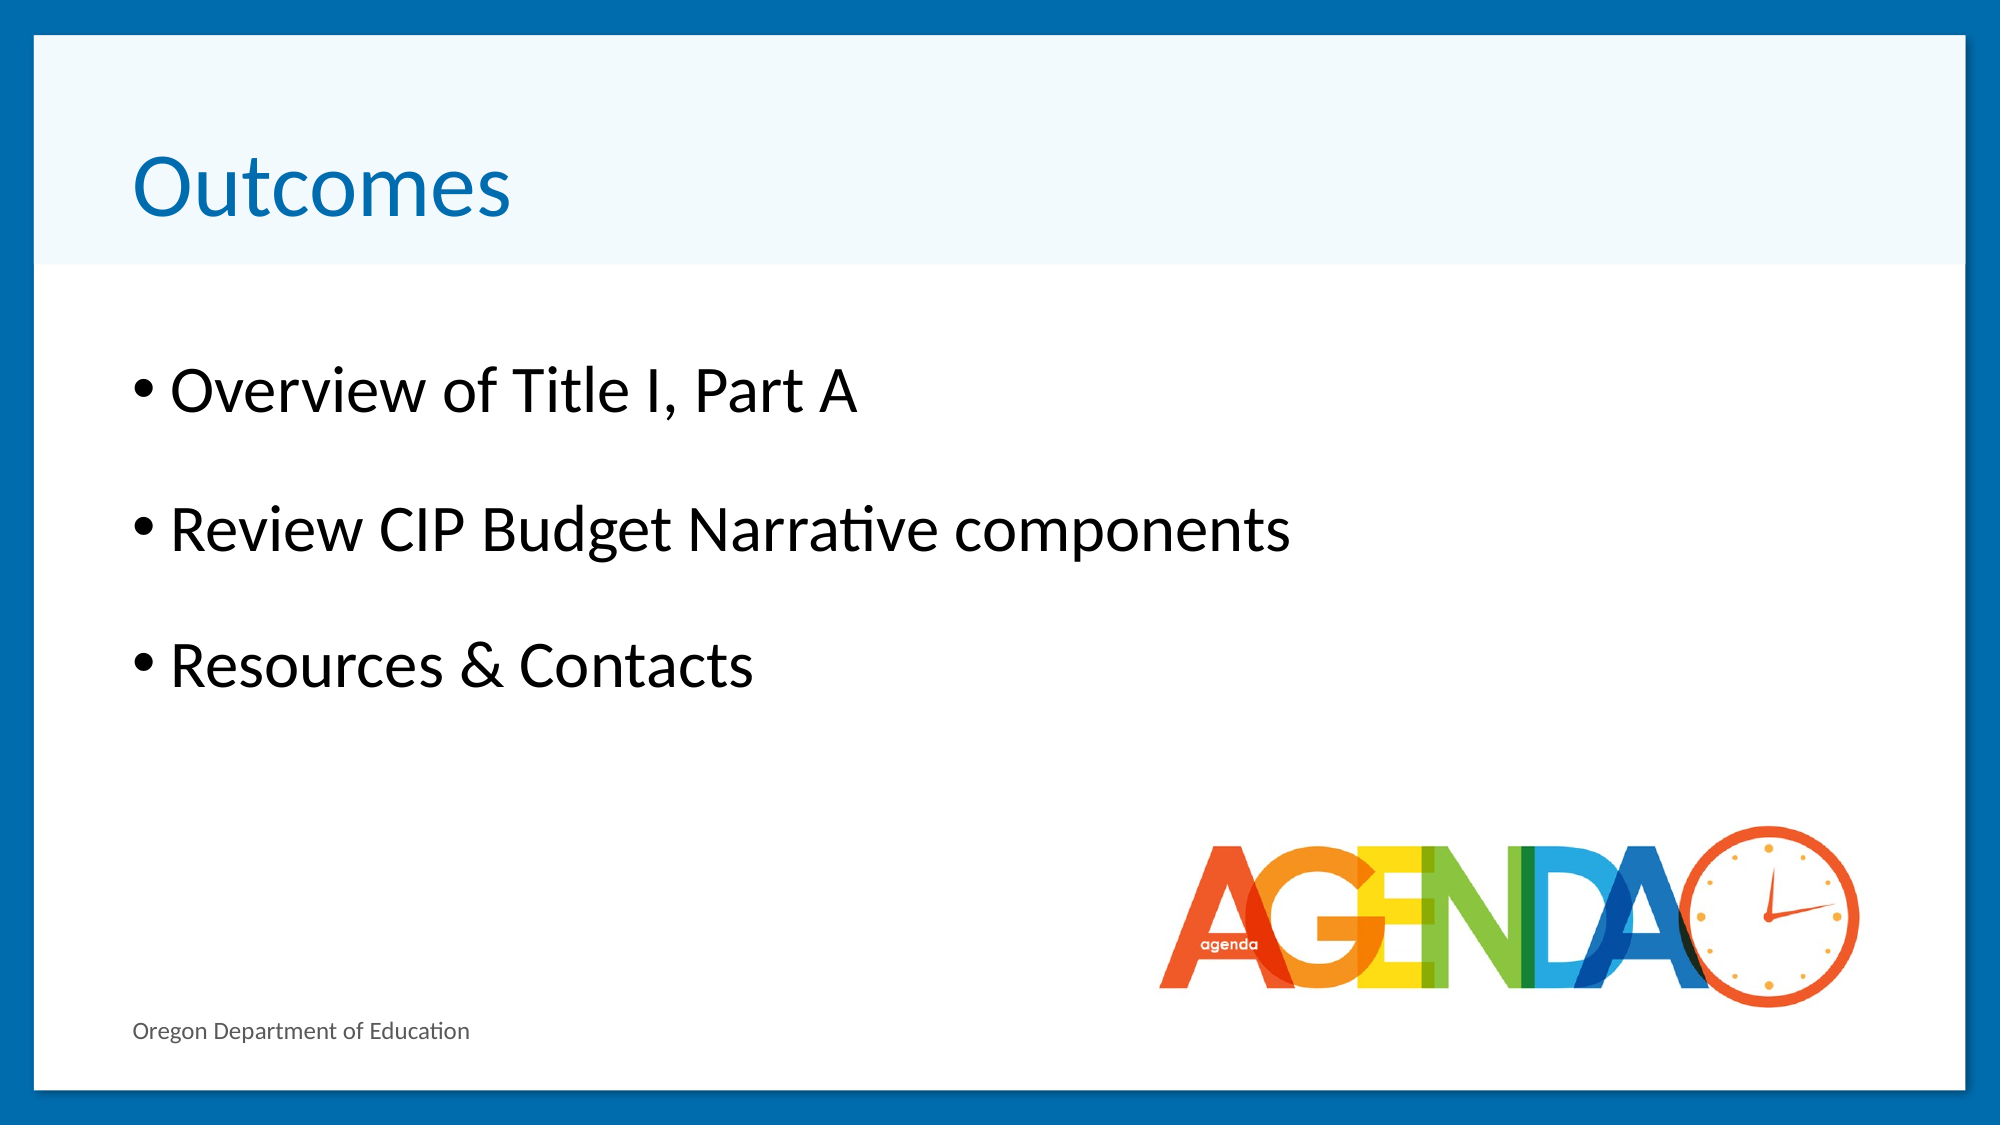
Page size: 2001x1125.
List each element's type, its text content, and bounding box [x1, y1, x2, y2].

title Outcomes [117, 75, 1887, 244]
picture [1129, 821, 1887, 1008]
list Overview of Title I, Part A Review CIP Budget Narrative components Resources & Contacts [117, 299, 1887, 1033]
text_box Oregon Department of Education [117, 999, 588, 1060]
